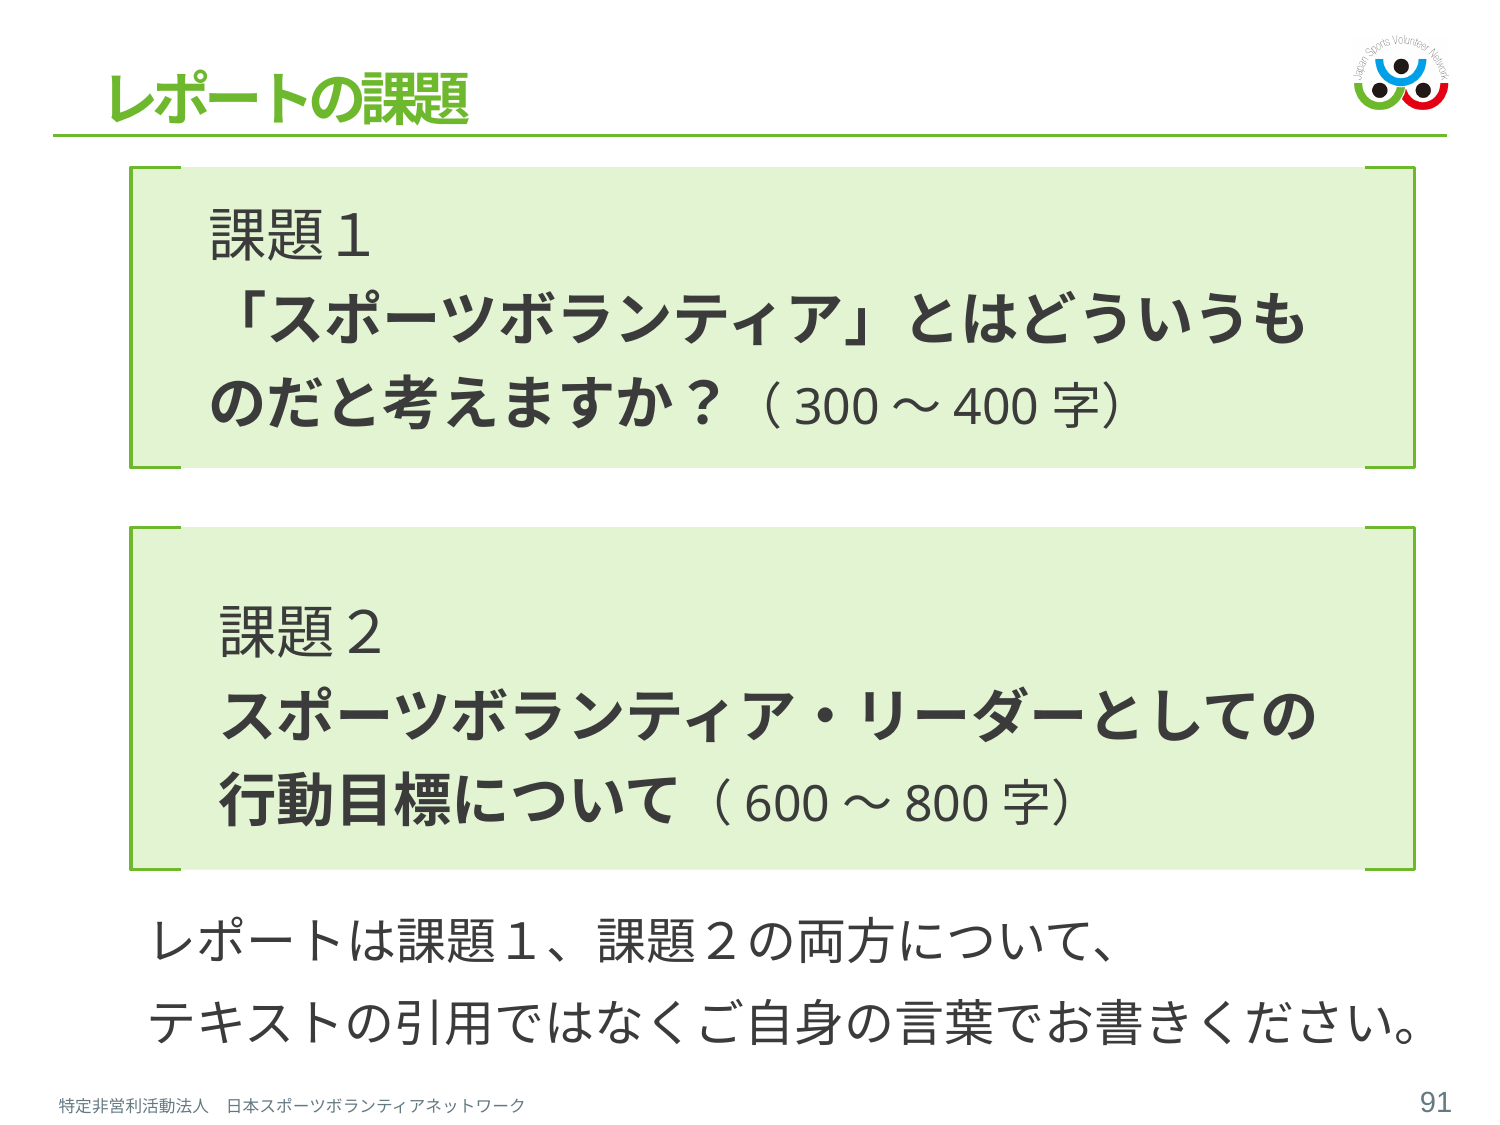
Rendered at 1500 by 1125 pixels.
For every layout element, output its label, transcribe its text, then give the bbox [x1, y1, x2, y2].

title レポートの課題 [100, 54, 1288, 133]
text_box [130, 527, 1415, 870]
picture [1353, 35, 1449, 110]
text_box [130, 167, 1415, 468]
text_box レポートは課題１、課題２の両方について、 テキストの引用ではなくご自身の言葉でお書きください。 [130, 890, 1464, 977]
